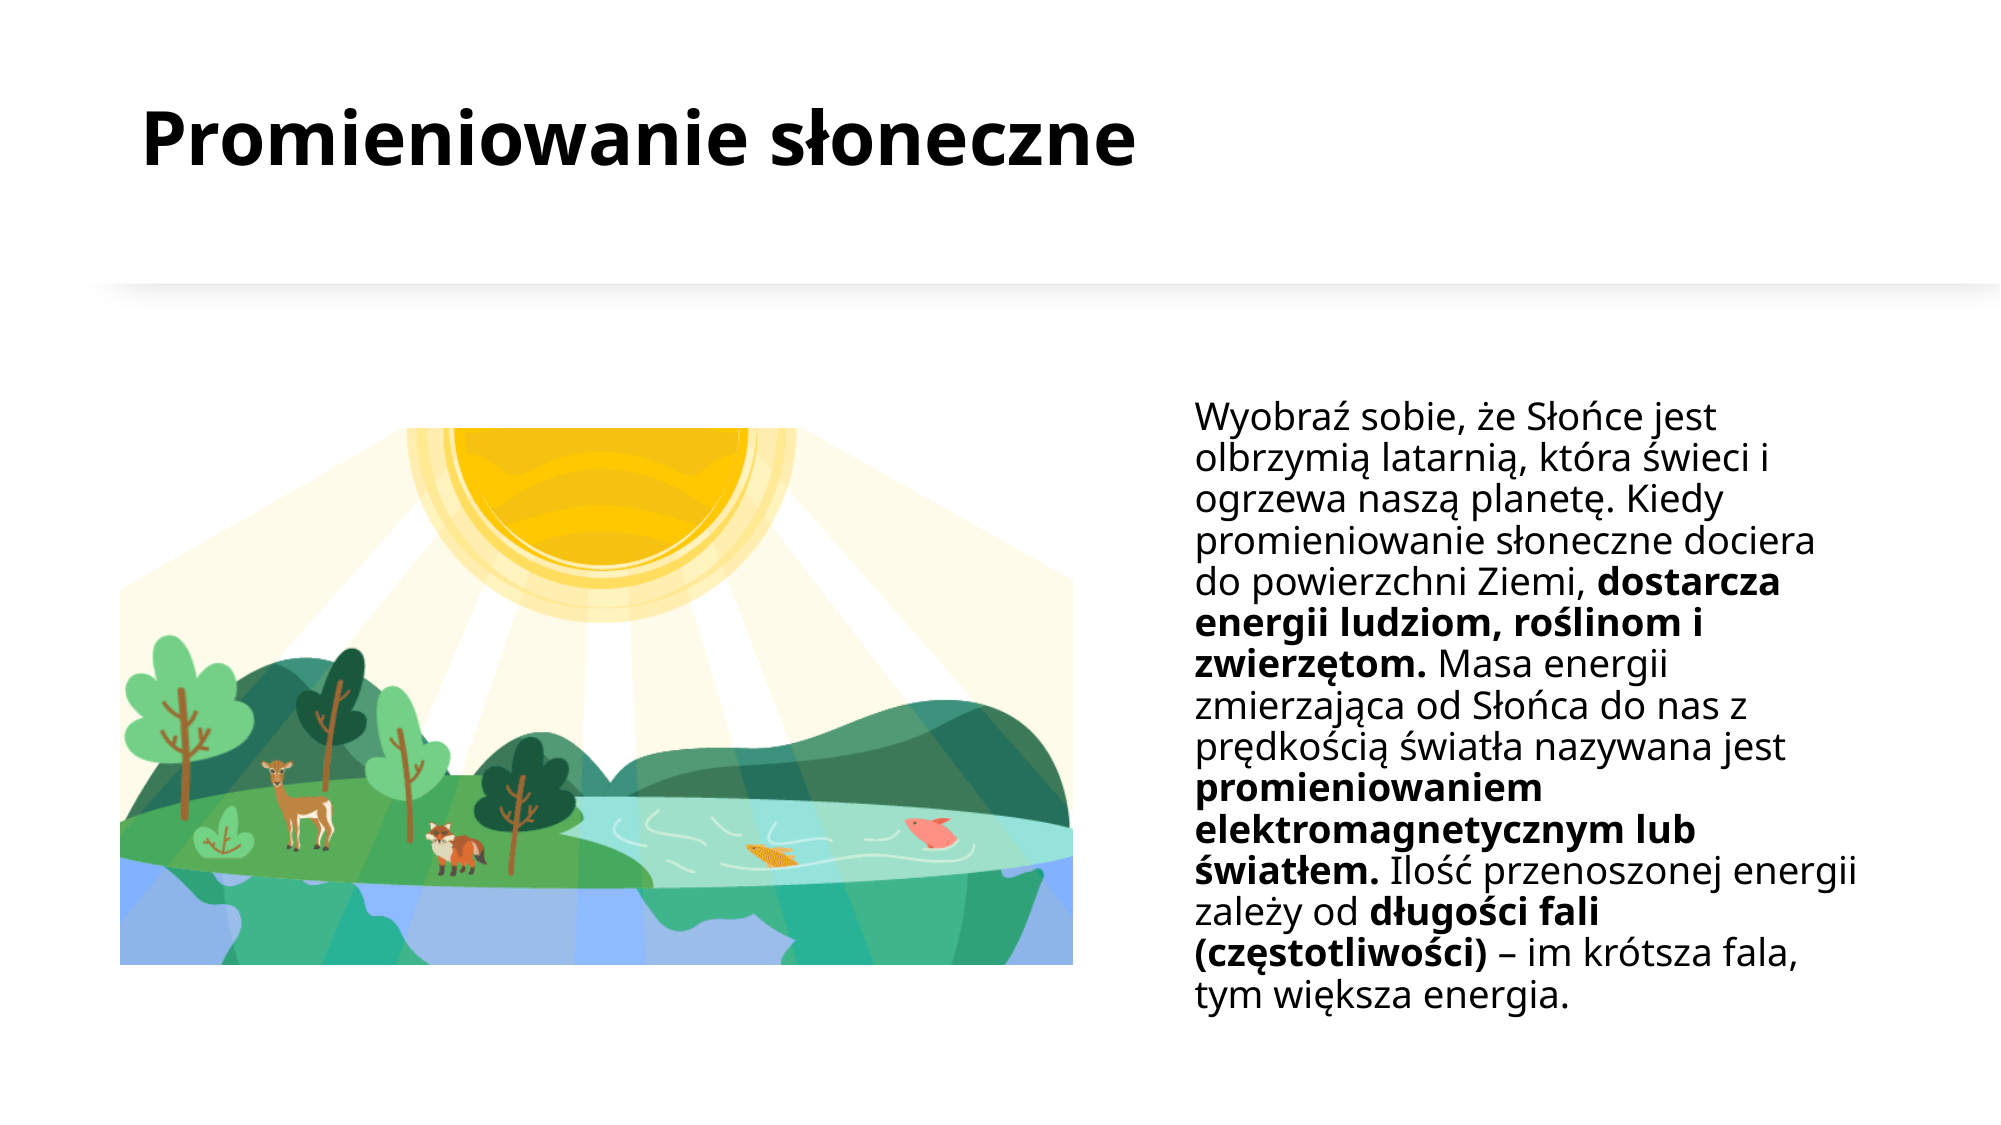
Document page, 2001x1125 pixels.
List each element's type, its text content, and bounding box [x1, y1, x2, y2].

text_box [0, 285, 2000, 1125]
text_box [0, 0, 2000, 285]
list Wyobraź sobie, że Słońce jest olbrzymią latarnią, która świeci i ogrzewa naszą planetę. Kiedy promieniowanie słoneczne dociera do powierzchni Ziemi, dostarcza energii ludziom, roślinom i zwierzętom. Masa energii zmierzająca od Słońca do nas z prędkością światła nazywana jest promieniowaniem elektromagnetycznym lub światłem. Ilość przenoszonej energii zależy od długości fali (częstotliwości) – im krótsza fala, tym większa energia. [1179, 386, 1880, 1027]
picture [120, 428, 1074, 965]
title Promieniowanie słoneczne [125, 50, 1880, 233]
